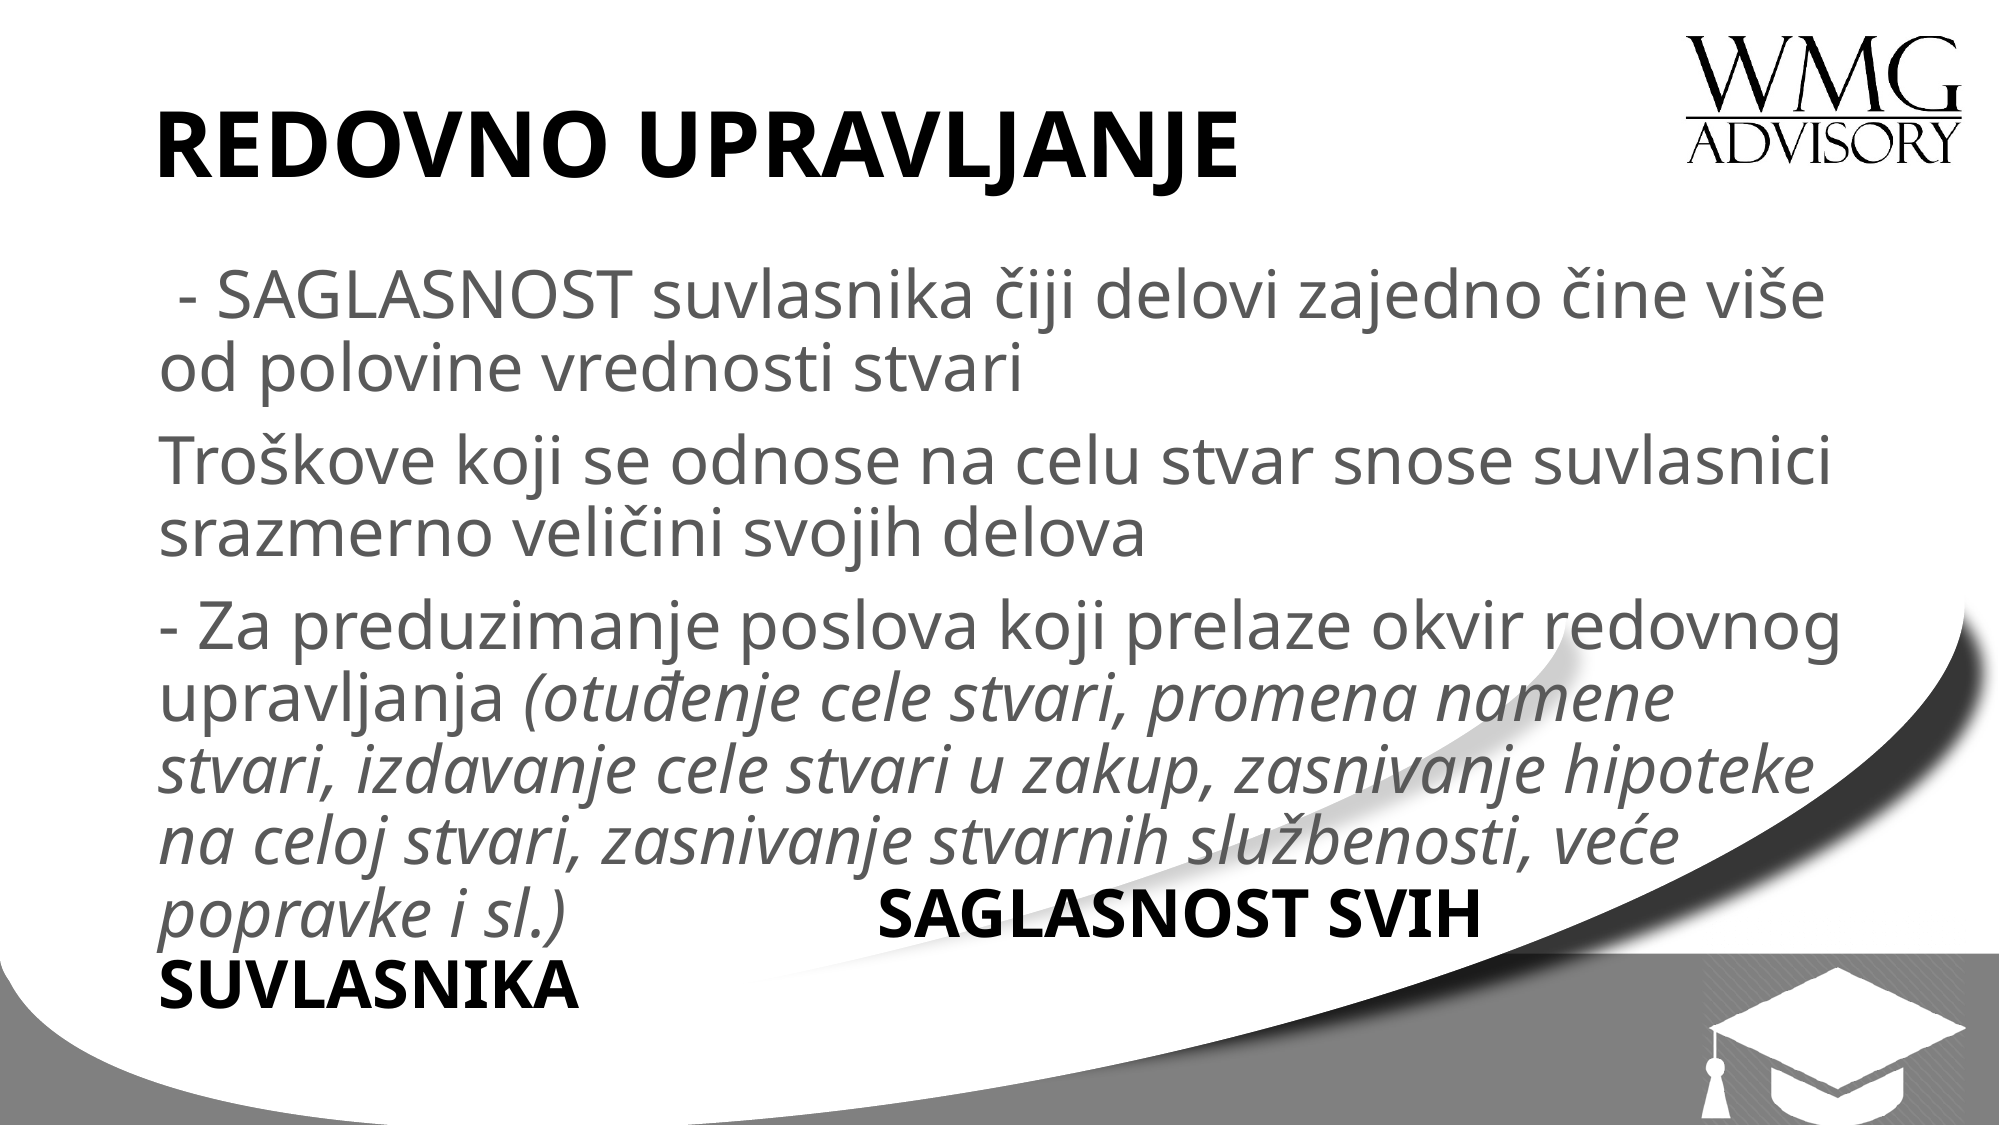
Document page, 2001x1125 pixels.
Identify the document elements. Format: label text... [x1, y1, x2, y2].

list - SAGLASNOST suvlasnika čiji delovi zajedno čine više od polovine vrednosti stvari Troškove koji se odnose na celu stvar snose suvlasnici srazmerno veličini svojih delova - Za preduzimanje poslova koji prelaze okvir redovnog upravljanja (otuđenje cele stvari, promena namene stvari, izdavanje cele stvari u zakup, zasnivanje hipoteke na celoj stvari, zasnivanje stvarnih službenosti, veće popravke i sl.) SAGLASNOST SVIH SUVLASNIKA [143, 245, 1869, 1071]
picture [1681, 36, 1966, 166]
title REDOVNO UPRAVLJANJE [137, 91, 1863, 213]
